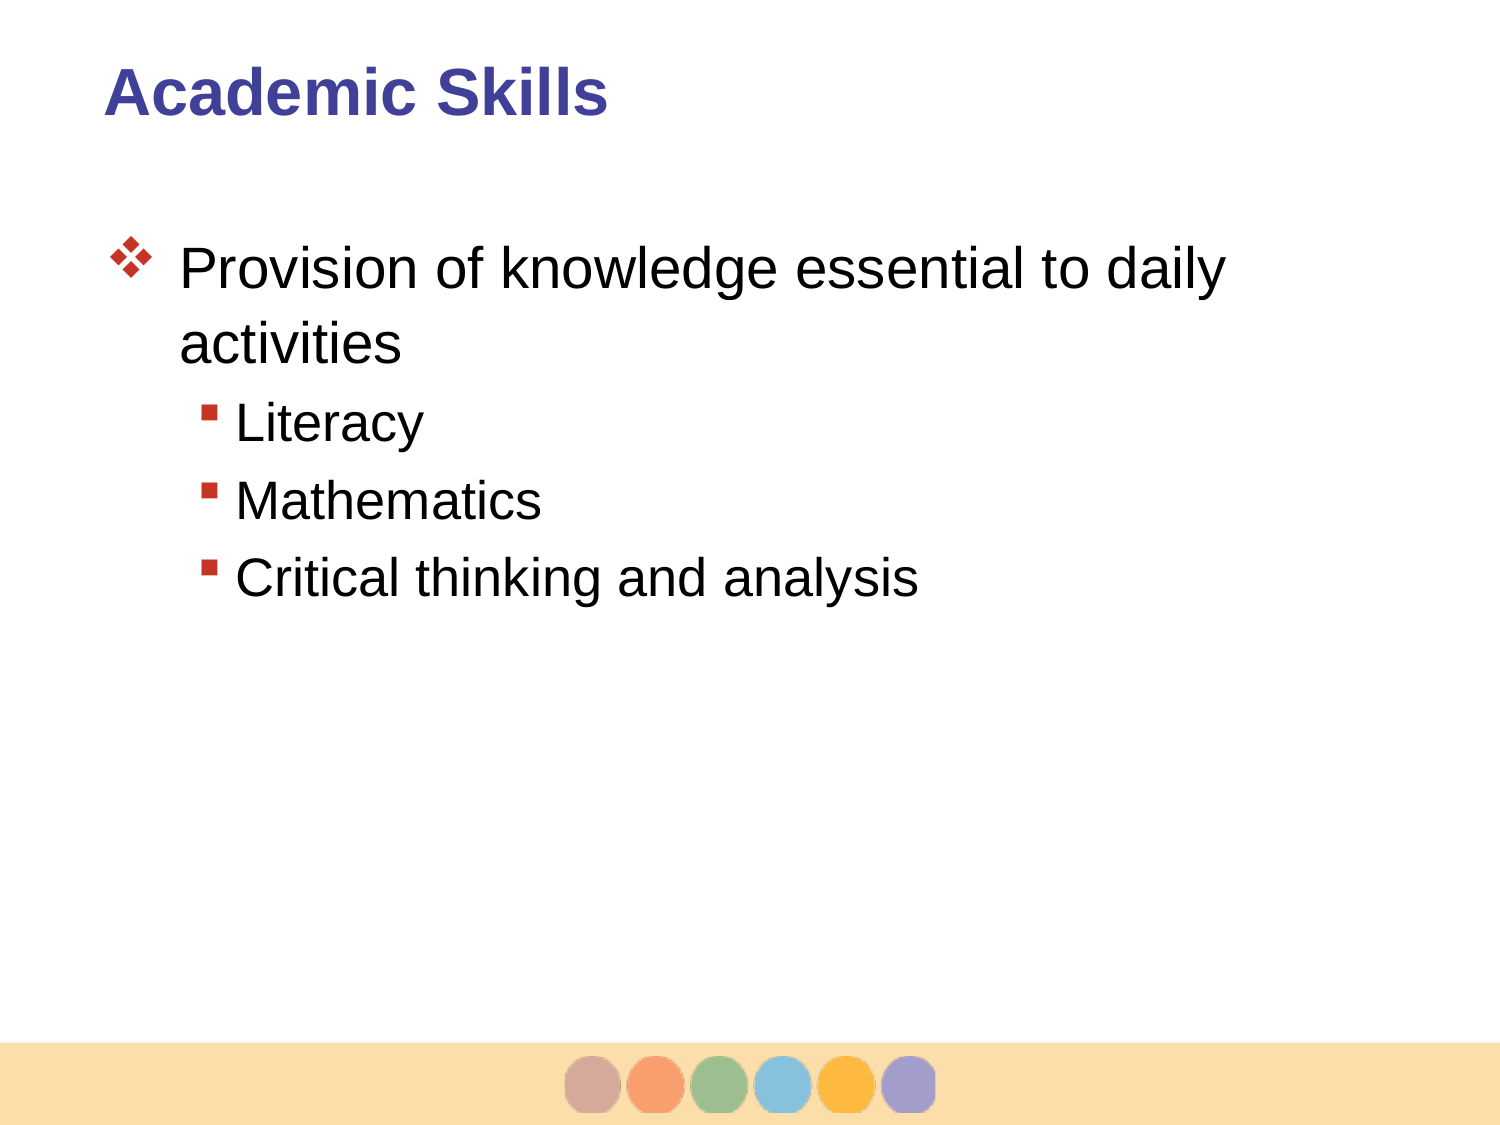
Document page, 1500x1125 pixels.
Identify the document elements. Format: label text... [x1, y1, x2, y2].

list Provision of knowledge essential to daily activities Literacy Mathematics Critical thinking and analysis [103, 224, 1355, 1025]
title Academic Skills [103, 0, 1397, 188]
